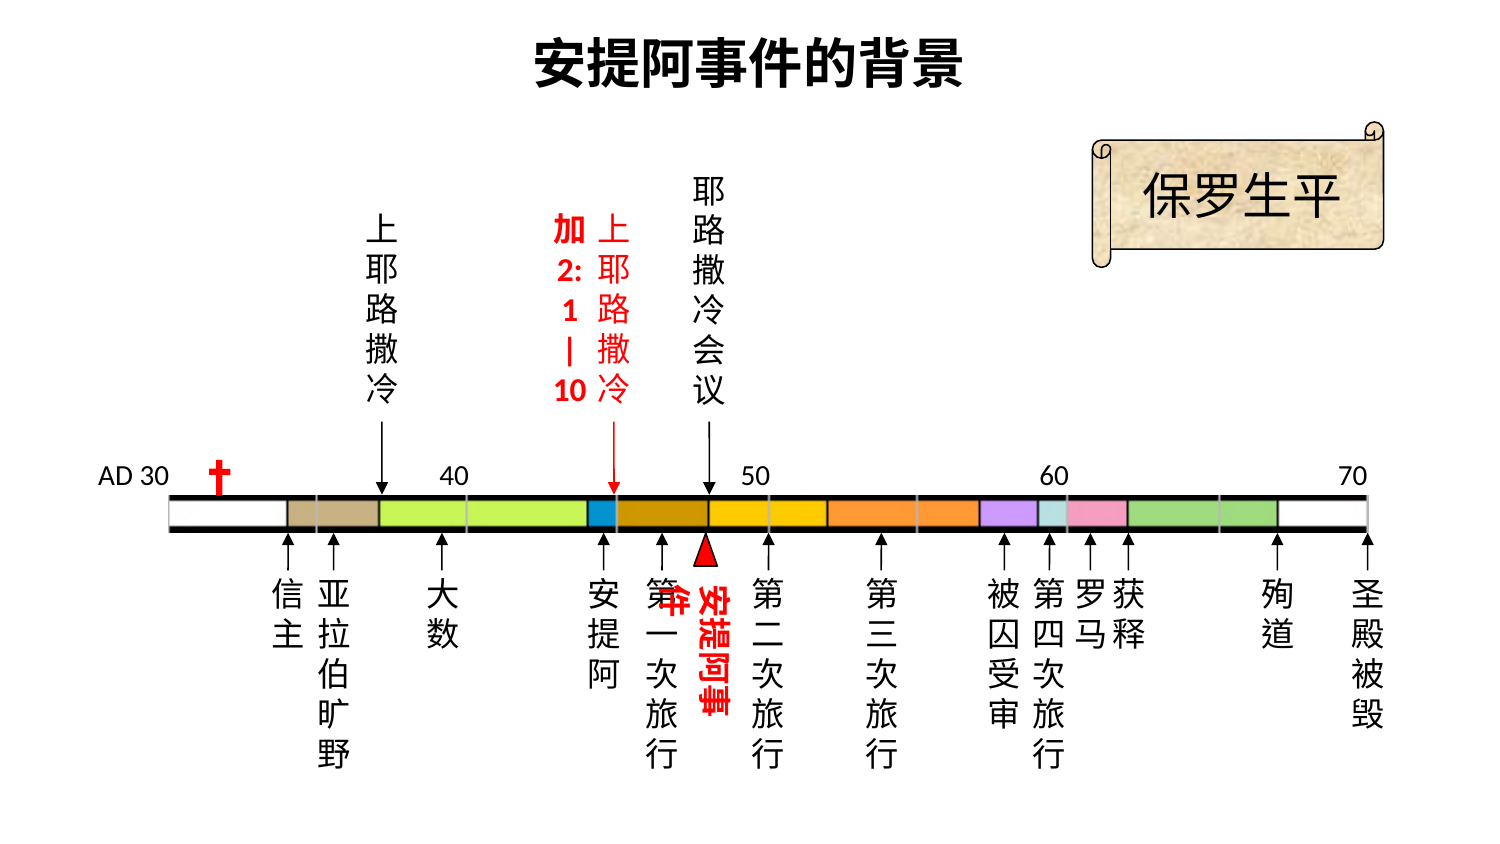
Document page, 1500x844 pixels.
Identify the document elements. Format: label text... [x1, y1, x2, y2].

text_box 亚 拉 伯 旷 野 [302, 565, 366, 781]
text_box [694, 542, 718, 566]
text_box 60 [1024, 448, 1084, 493]
text_box [998, 542, 1011, 565]
text_box 罗 马 [1081, 565, 1123, 661]
text_box 圣 殿 被 毁 [1336, 565, 1400, 741]
text_box [655, 542, 669, 565]
text_box [1084, 542, 1097, 565]
text_box 耶 路 撒 冷 会 议 [677, 162, 741, 417]
text_box 上 耶 路 撒 冷 [602, 200, 646, 416]
text_box [1361, 539, 1374, 565]
list 安提阿事件的背景 [27, 21, 1472, 822]
picture [168, 495, 1369, 534]
text_box 第 二 次 旅 行 [736, 565, 800, 781]
text_box 安提阿事件 [672, 570, 743, 758]
text_box [607, 421, 621, 493]
text_box [1043, 542, 1056, 565]
text_box 第 四 次 旅 行 [1017, 565, 1081, 781]
text_box 殉 道 [1246, 565, 1310, 661]
text_box AD 30 [83, 448, 184, 499]
text_box [762, 542, 775, 565]
text_box [327, 542, 340, 565]
text_box 大 数 [411, 565, 475, 661]
text_box [1271, 542, 1284, 571]
text_box 50 [725, 448, 785, 493]
text_box [435, 542, 449, 565]
text_box 加 2: 1 | 10 [538, 200, 602, 416]
text_box [375, 421, 389, 493]
text_box 保罗生平 [1092, 121, 1384, 268]
text_box [875, 542, 888, 565]
text_box 安 提 阿 [572, 565, 636, 701]
text_box [703, 421, 716, 493]
text_box 信 主 [257, 565, 320, 661]
text_box 第 一 次 旅 行 [630, 565, 694, 781]
text_box 40 [424, 448, 484, 493]
text_box 上 耶 路 撒 冷 [350, 200, 414, 415]
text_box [208, 459, 231, 496]
text_box [281, 542, 295, 565]
text_box [1122, 542, 1135, 571]
text_box 获 释 [1123, 565, 1161, 661]
text_box [597, 542, 610, 565]
text_box 被 囚 受 审 [972, 565, 1036, 741]
text_box 70 [1323, 448, 1383, 499]
text_box 第 三 次 旅 行 [850, 565, 914, 781]
